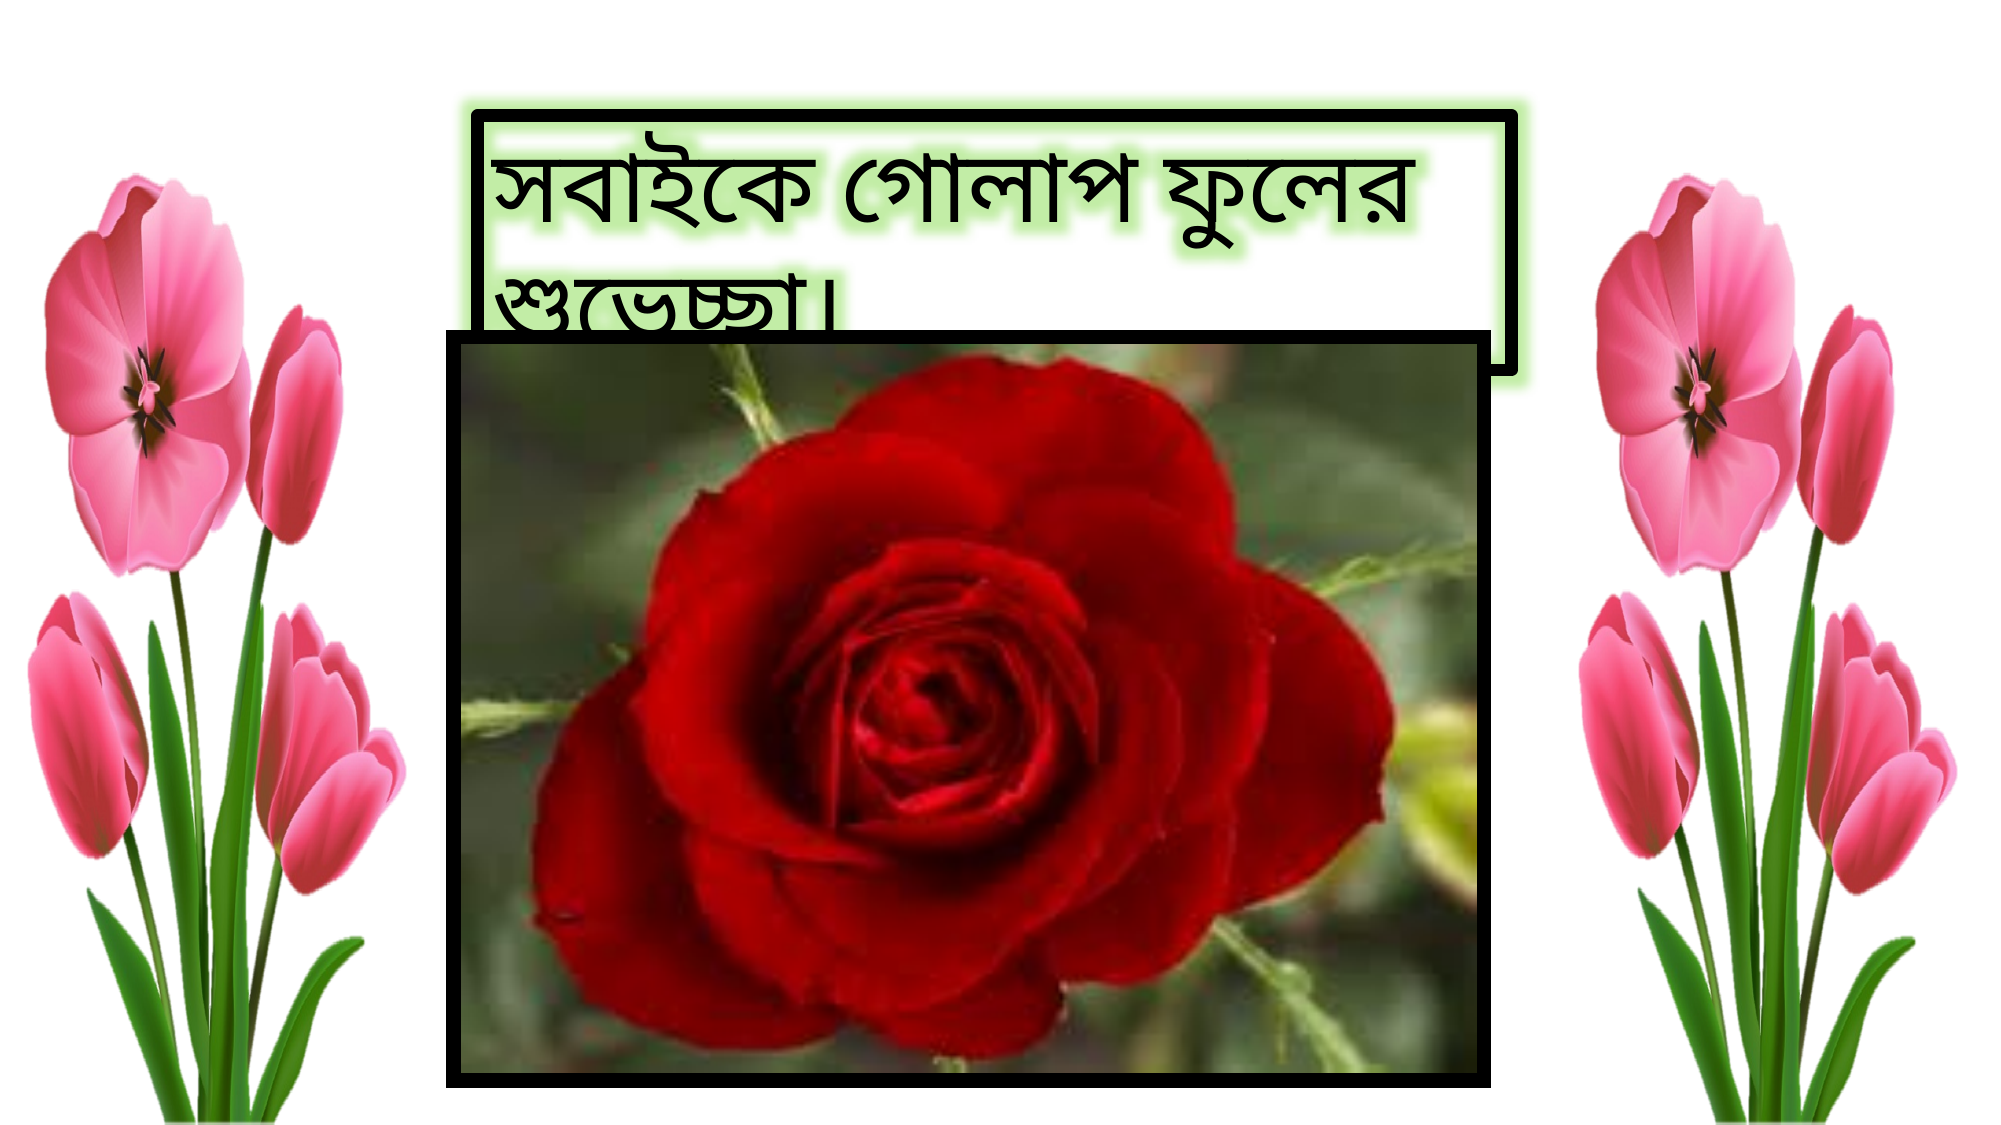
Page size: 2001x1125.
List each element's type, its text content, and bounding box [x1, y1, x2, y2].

picture [0, 105, 450, 1125]
picture [1522, 105, 2000, 1125]
text_box সবাইকে গোলাপ ফুলের শুভেচ্ছা। [477, 115, 1512, 370]
picture [460, 344, 1477, 1074]
